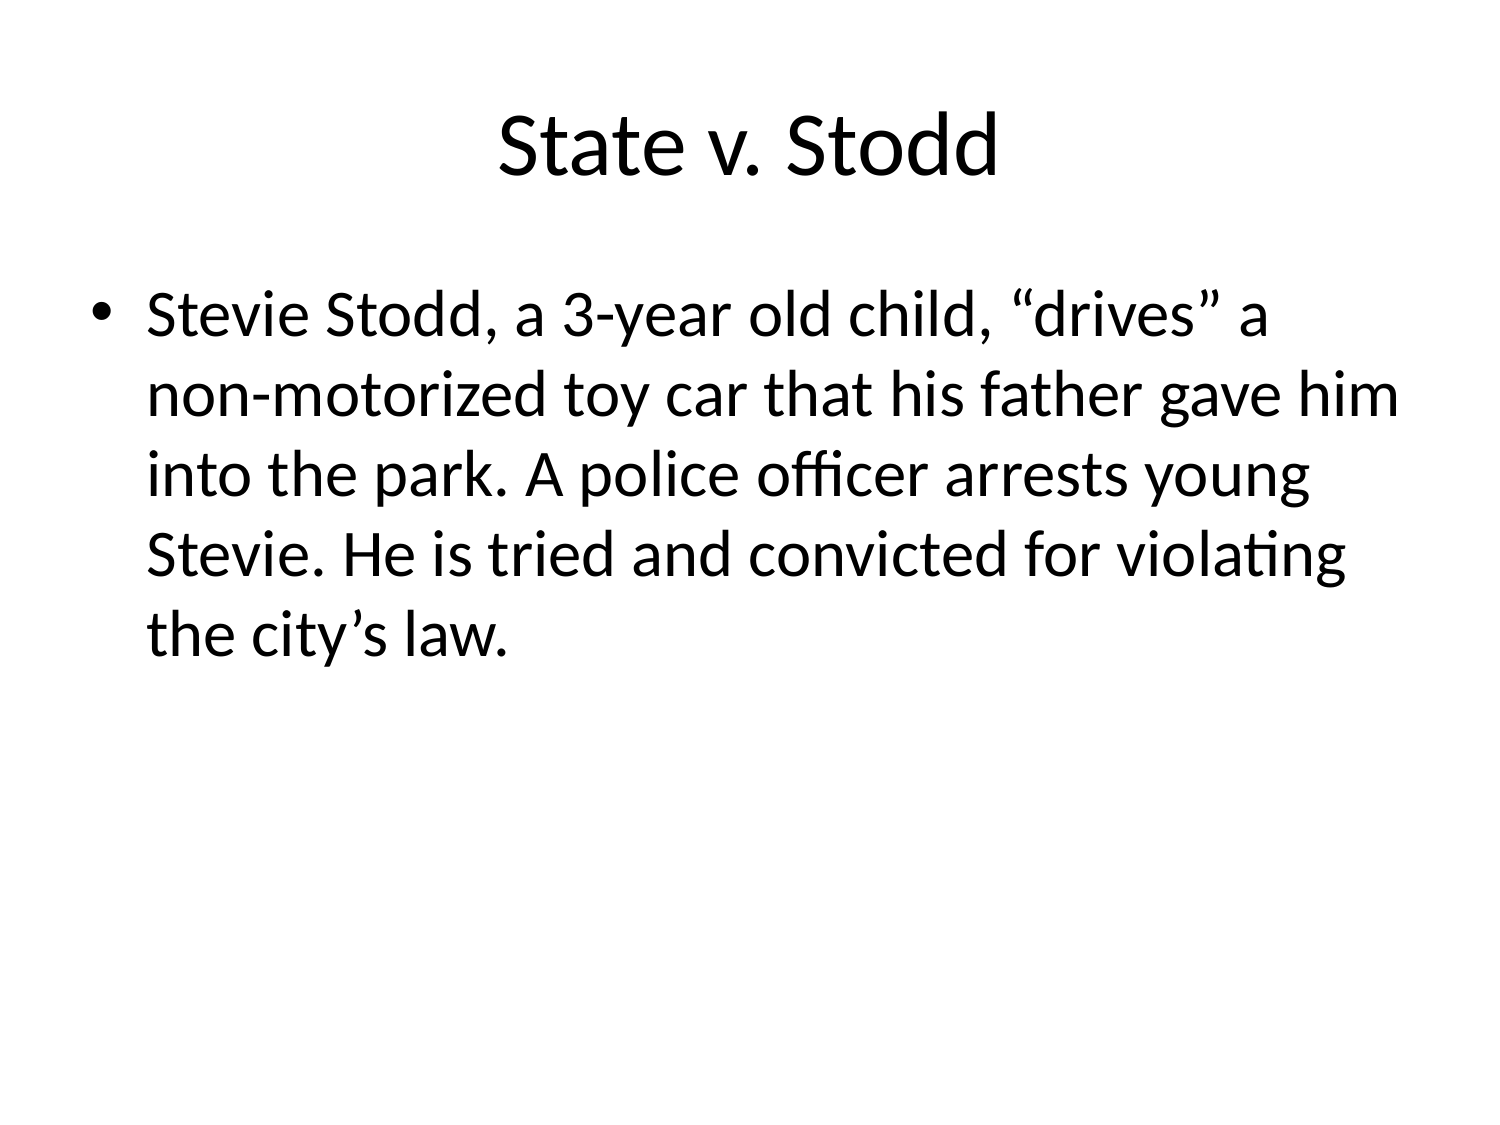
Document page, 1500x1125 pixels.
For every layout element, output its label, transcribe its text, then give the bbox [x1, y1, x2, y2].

list Stevie Stodd, a 3-year old child, “drives” a non-motorized toy car that his father gave him into the park. A police officer arrests young Stevie. He is tried and convicted for violating the city’s law. [75, 262, 1425, 1005]
title State v. Stodd [75, 45, 1425, 233]
